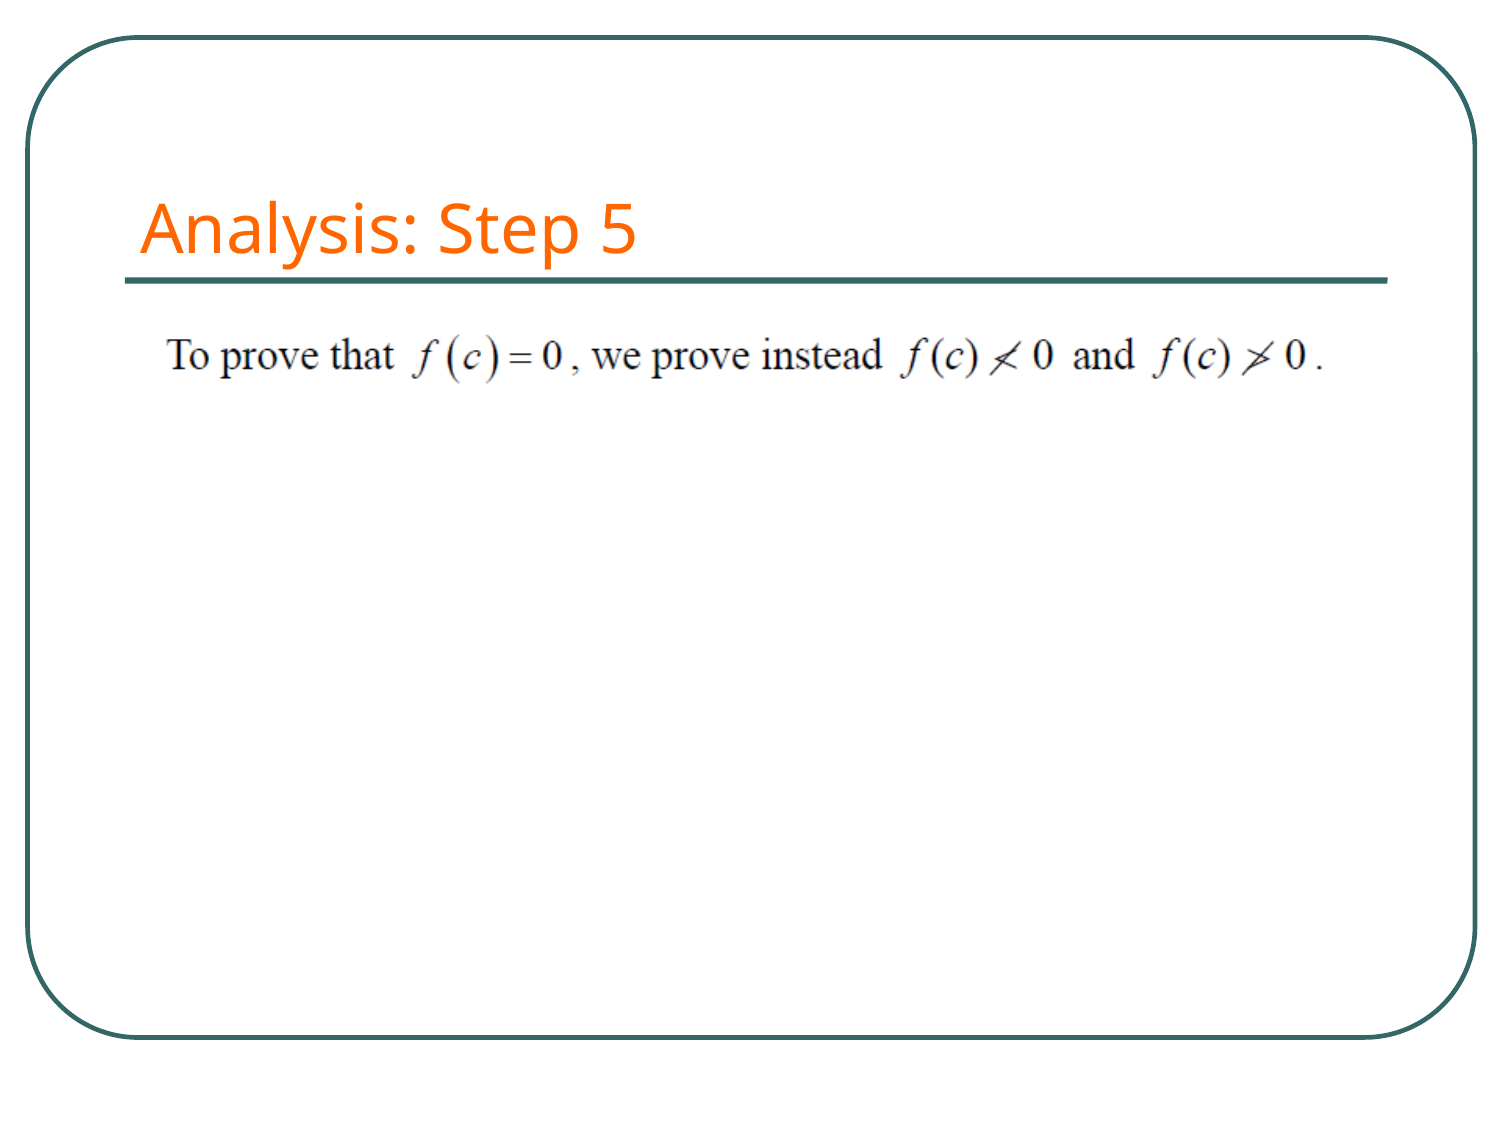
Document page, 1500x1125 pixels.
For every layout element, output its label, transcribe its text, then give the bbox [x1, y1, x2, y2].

picture [162, 327, 1338, 394]
title Analysis: Step 5 [125, 87, 1388, 275]
